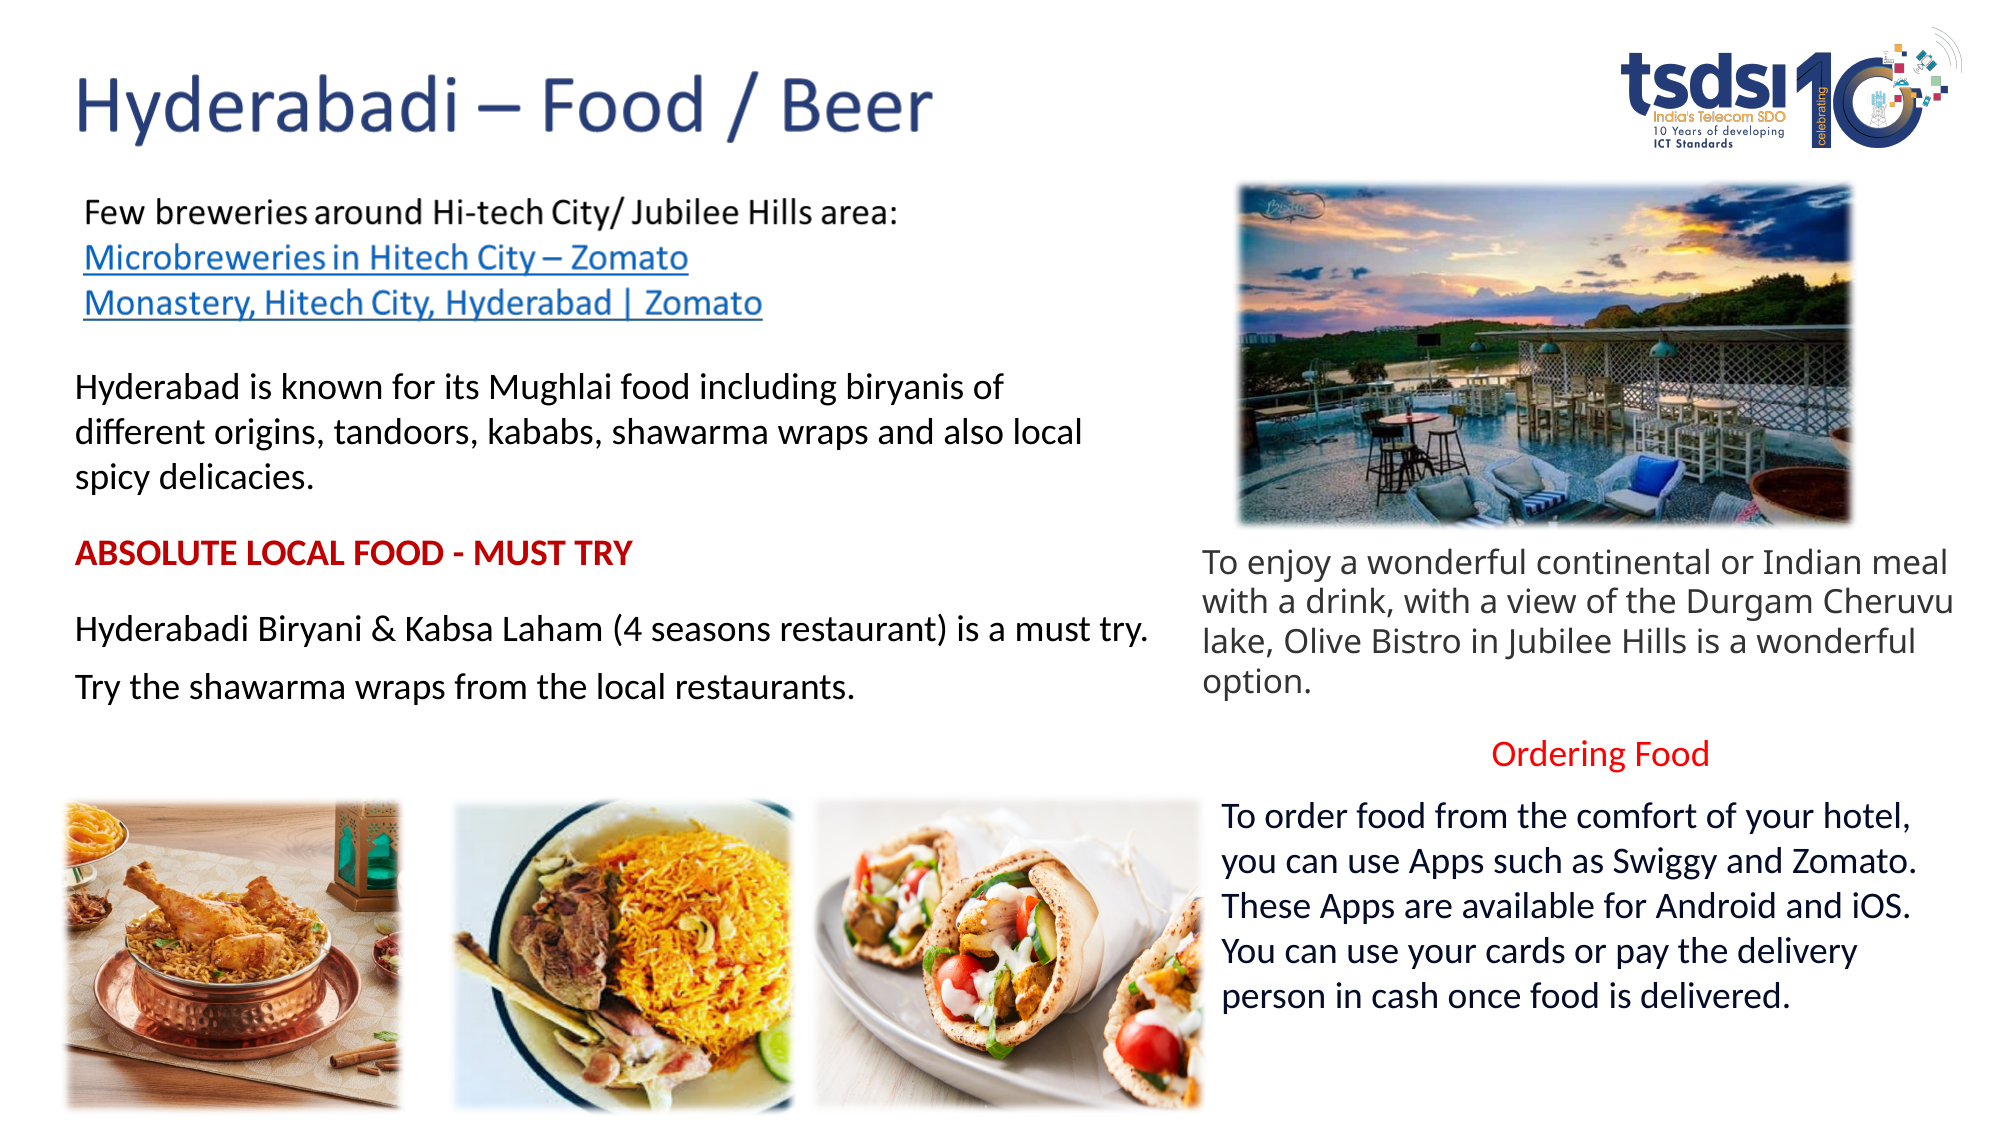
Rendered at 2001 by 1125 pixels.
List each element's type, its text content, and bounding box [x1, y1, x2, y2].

text_box Ordering Food [1387, 721, 1815, 782]
text_box To enjoy a wonderful continental or Indian meal with a drink, with a view of the Durgam Cheruvu lake, Olive Bistro in Jubilee Hills is a wonderful option. [1187, 533, 1998, 708]
picture [60, 796, 406, 1116]
picture [447, 796, 797, 1116]
text_box ABSOLUTE LOCAL FOOD - MUST TRY [60, 521, 1061, 581]
text_box To order food from the comfort of your hotel, you can use Apps such as Swiggy and Zomato. These Apps are available for Android and iOS. You can use your cards or pay the delivery person in cash once food is delivered. [1206, 784, 1946, 1024]
text_box Try the shawarma wraps from the local restaurants. [60, 654, 900, 715]
text_box Hyderabadi Biryani & Kabsa Laham (4 seasons restaurant) is a must try. [60, 596, 1184, 657]
picture [22, 25, 1962, 531]
picture [808, 792, 1207, 1114]
text_box Hyderabad is known for its Mughlai food including biryanis of different origins, tandoors, kababs, shawarma wraps and also local spicy delicacies. [60, 354, 1129, 550]
